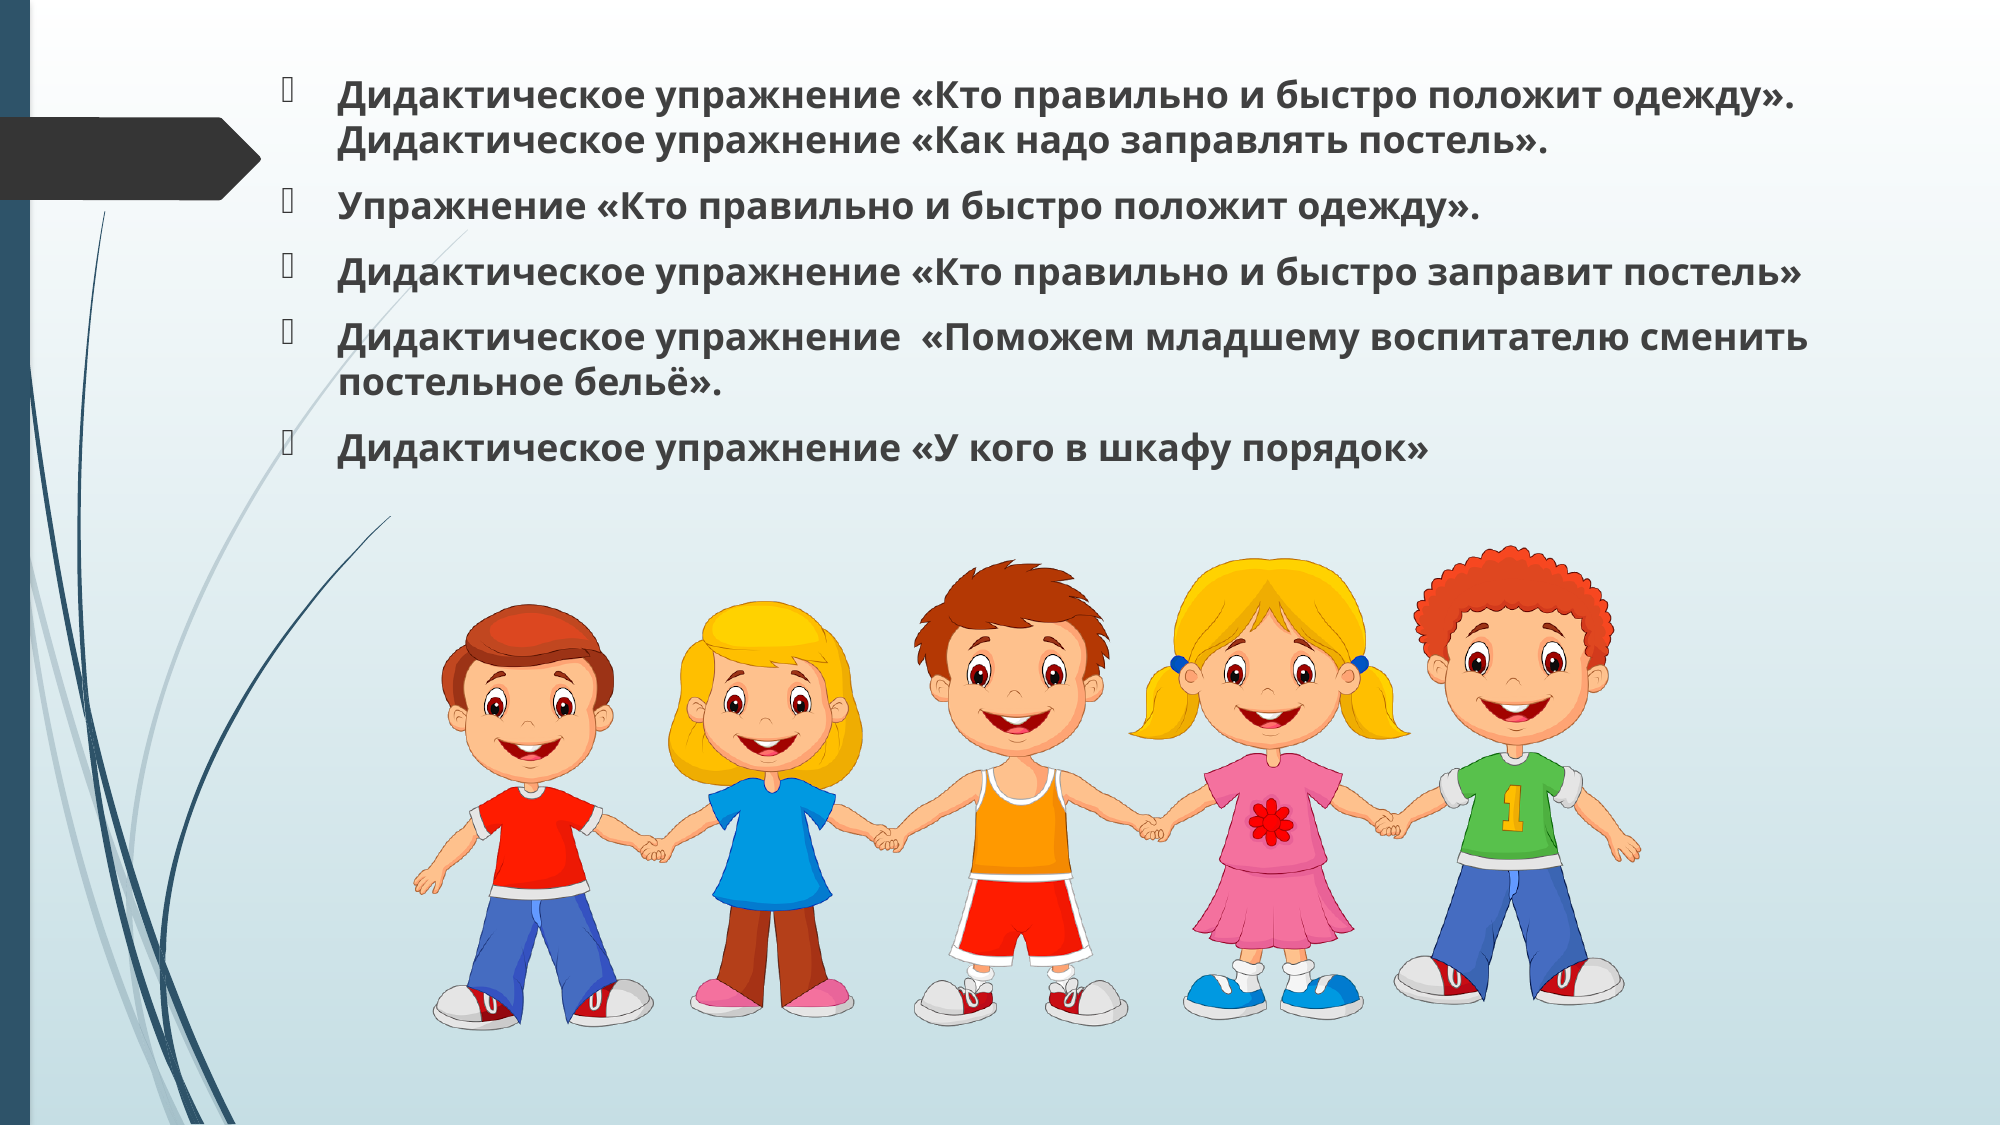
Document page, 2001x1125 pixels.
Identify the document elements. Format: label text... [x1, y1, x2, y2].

picture [408, 539, 1646, 1034]
list Дидактическое упражнение «Кто правильно и быстро положит одежду». Дидактическое упражнение «Как надо заправлять постель». Упражнение «Кто правильно и быстро положит одежду». Дидактическое упражнение «Кто правильно и быстро заправит постель» Дидактическое упражнение «Поможем младшему воспитателю сменить постельное бельё». Дидактическое упражнение «У кого в шкафу порядок» [266, 63, 2000, 1080]
